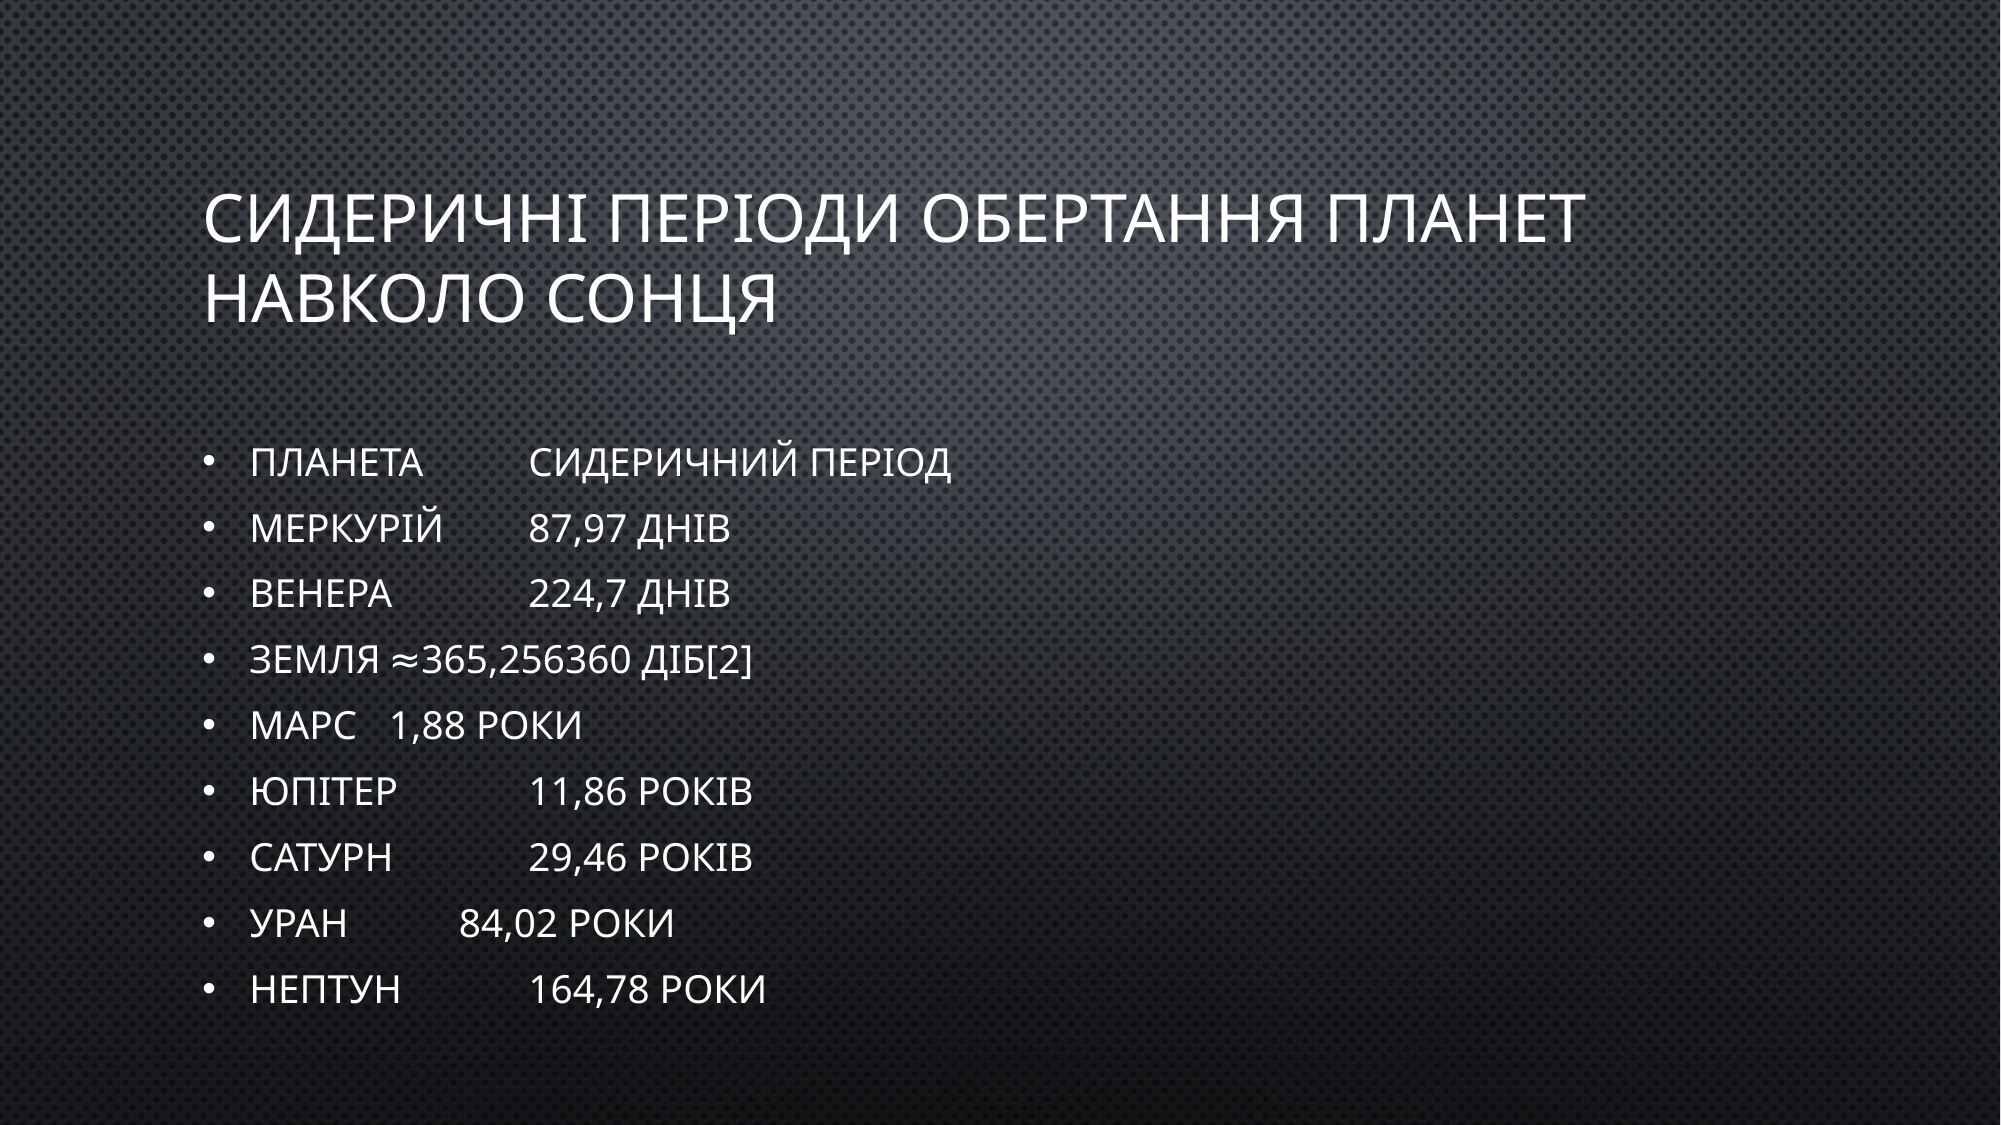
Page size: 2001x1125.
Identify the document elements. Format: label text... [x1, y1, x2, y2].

list Планета Сидеричний період Меркурій 87,97 днів Венера 224,7 днів Земля ≈365,256360 діб[2] Марс 1,88 роки Юпітер 11,86 років Сатурн 29,46 років Уран 84,02 роки Нептун 164,78 роки [187, 429, 1813, 1020]
title Сидеричні періоди обертання планет навколо сонця [187, 99, 1813, 413]
